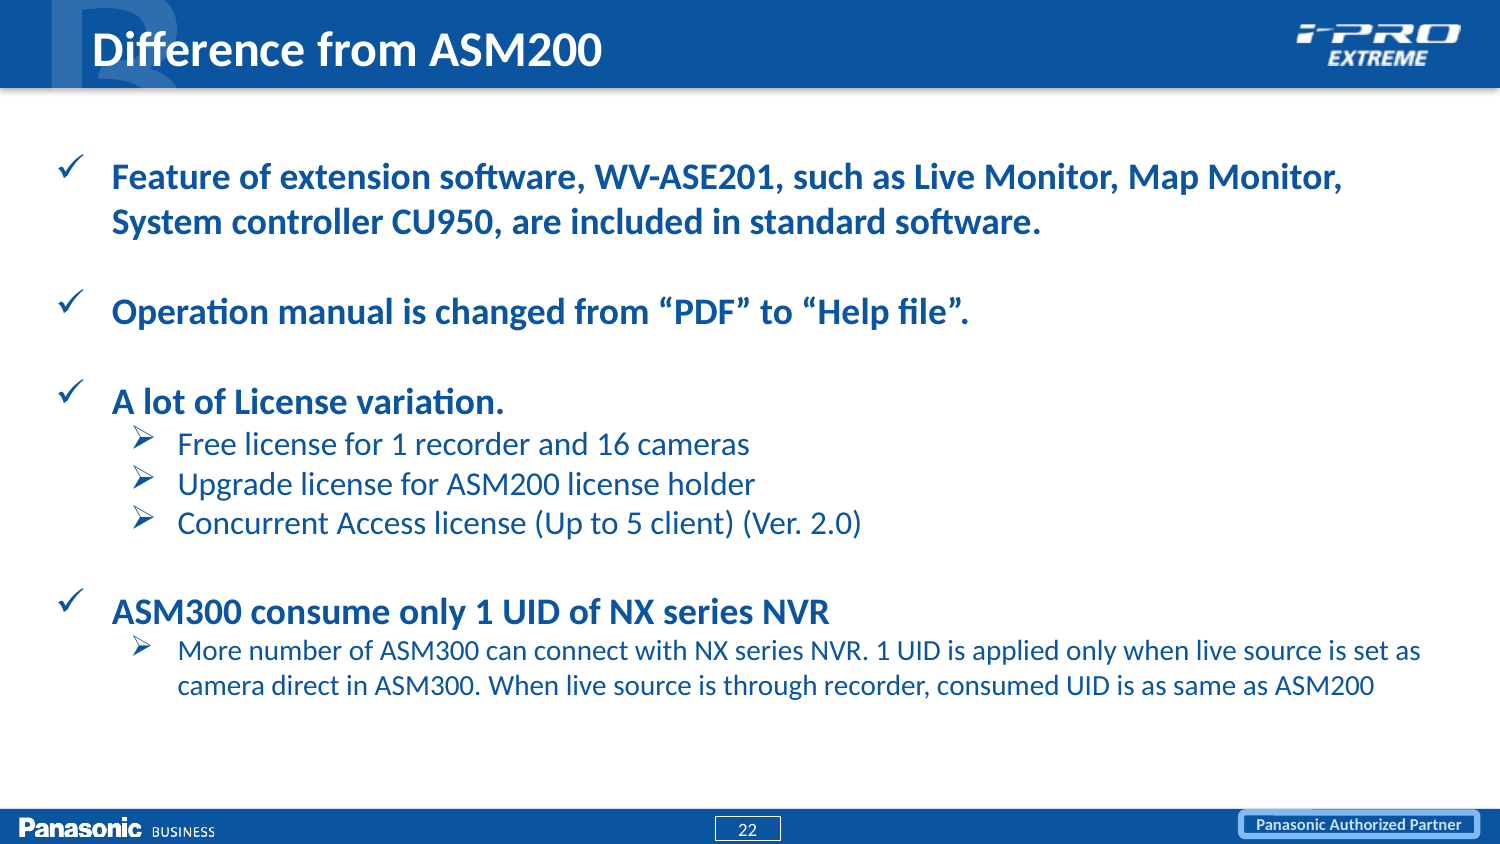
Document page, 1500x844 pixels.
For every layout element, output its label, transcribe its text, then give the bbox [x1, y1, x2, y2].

picture [1332, 23, 1461, 66]
text_box Difference from ASM200 [77, 16, 1332, 78]
text_box Feature of extension software, WV-ASE201, such as Live Monitor, Map Monitor, System controller CU950, are included in standard software. Operation manual is changed from “PDF” to “Help file”. A lot of License variation. Free license for 1 recorder and 16 cameras Upgrade license for ASM200 license holder Concurrent Access license (Up to 5 client) (Ver. 2.0) ASM300 consume only 1 UID of NX series NVR More number of ASM300 can connect with NX series NVR. 1 UID is applied only when live source is set as camera direct in ASM300. When live source is through recorder, consumed UID is as same as ASM200 [40, 144, 1459, 709]
